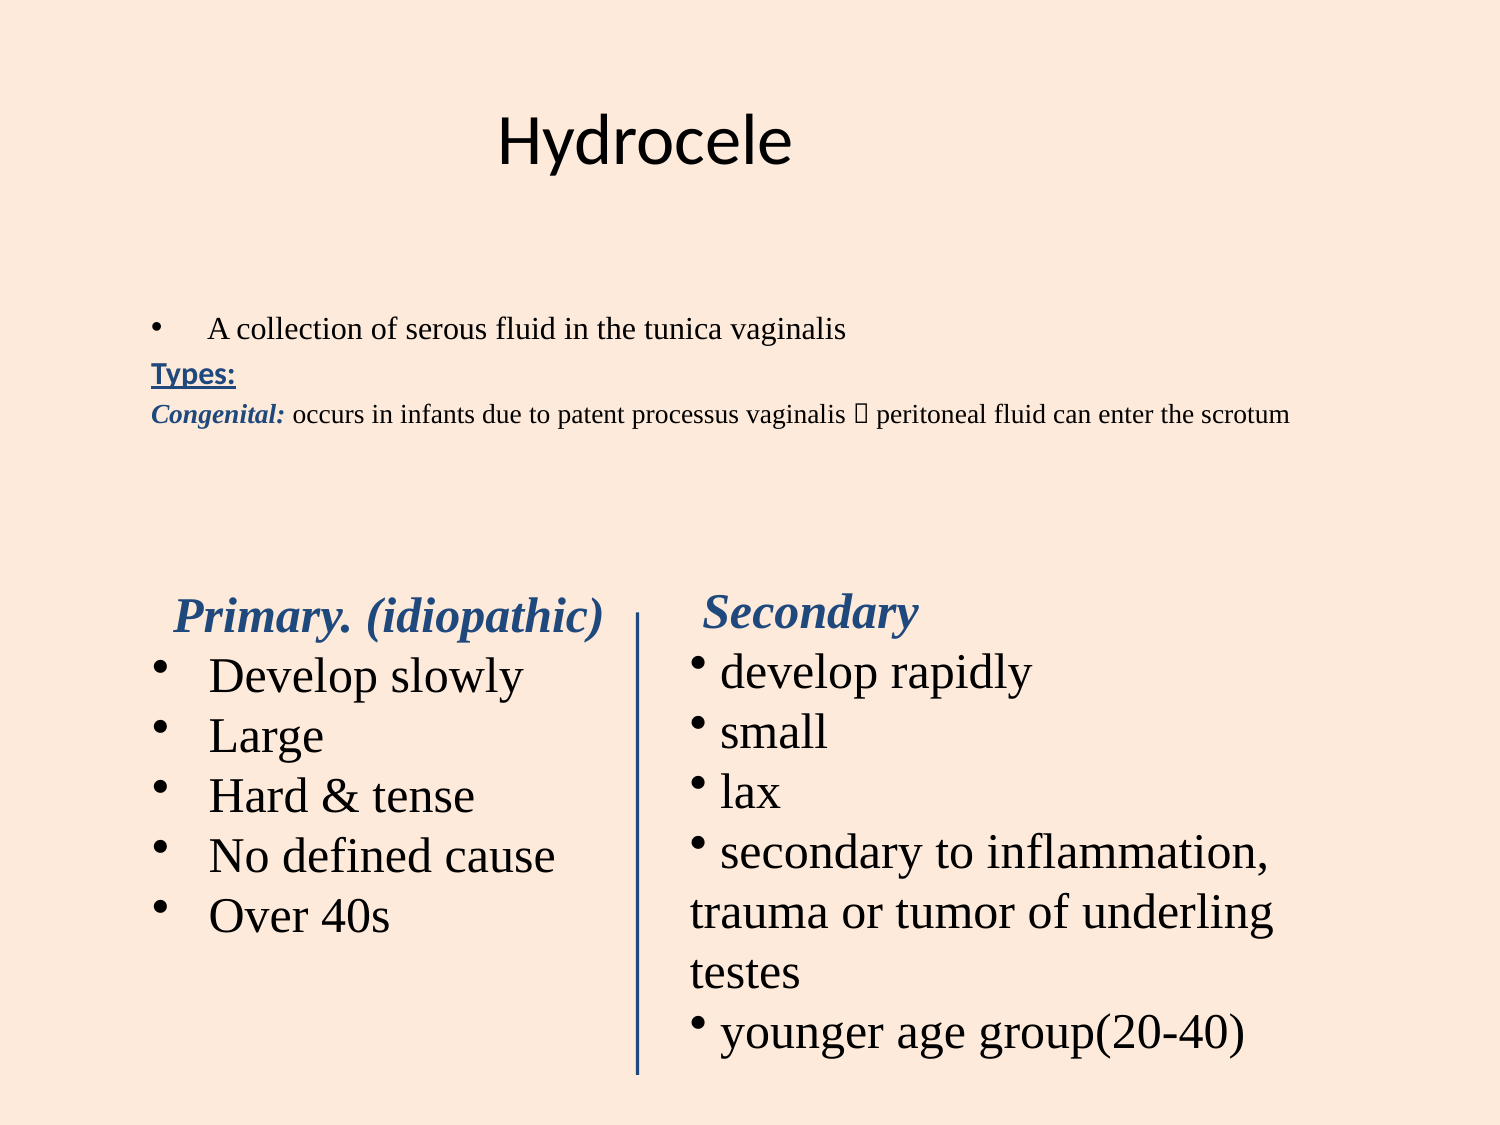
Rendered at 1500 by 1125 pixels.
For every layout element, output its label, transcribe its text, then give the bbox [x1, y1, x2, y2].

title Hydrocele [174, 83, 1117, 259]
text_box Primary. (idiopathic) Develop slowly Large Hard & tense No defined cause Over 40s [137, 574, 675, 1055]
list A collection of serous fluid in the tunica vaginalis Types: Congenital: occurs in infants due to patent processus vaginalis  peritoneal fluid can enter the scrotum [135, 299, 1317, 453]
text_box Secondary develop rapidly small lax secondary to inflammation, trauma or tumor of underling testes younger age group(20-40) [675, 570, 1325, 1125]
